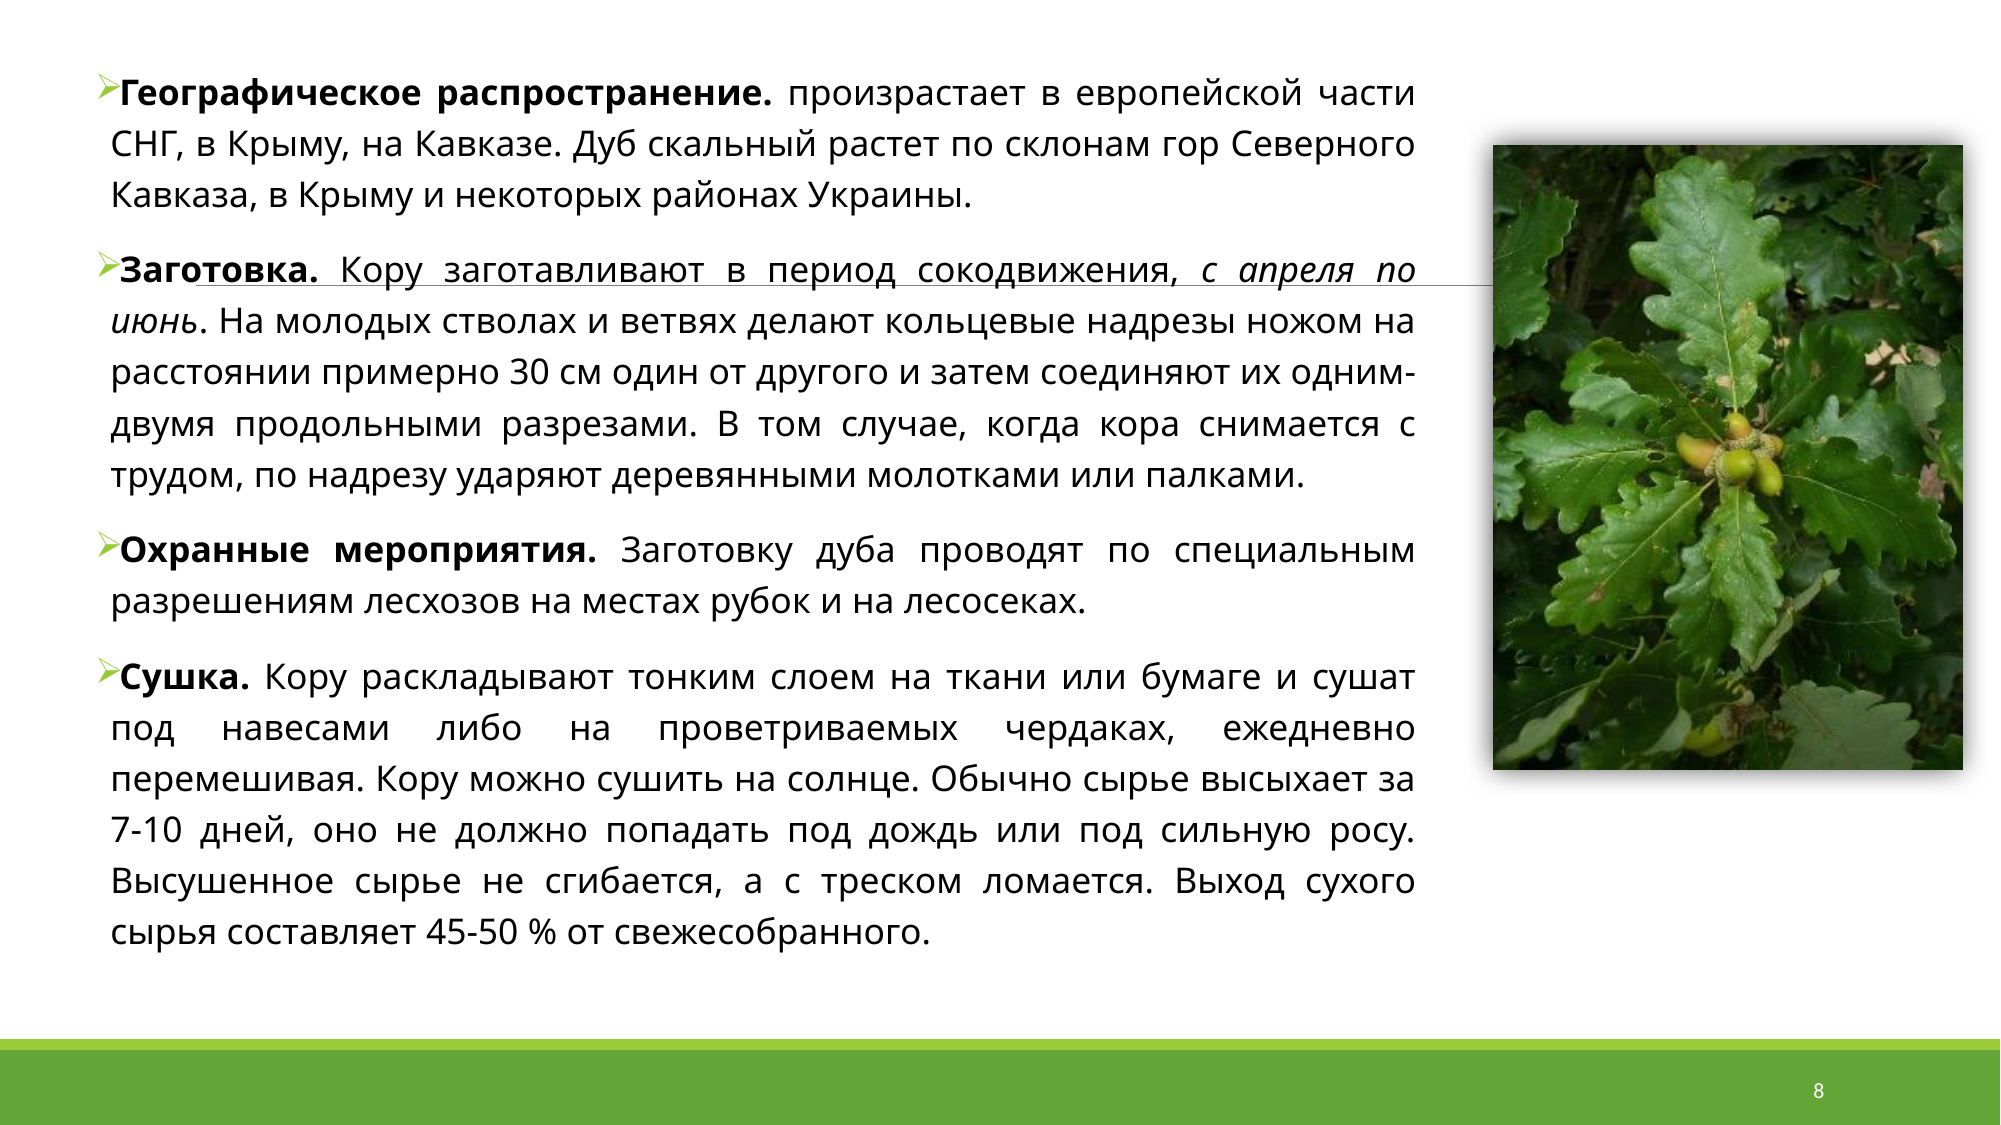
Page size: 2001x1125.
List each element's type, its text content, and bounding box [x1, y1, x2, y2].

list Географическое распространение. произрастает в европейской части СНГ, в Крыму, на Кавказе. Дуб скальный растет по склонам гор Северного Кавказа, в Крыму и некоторых районах Украины. Заготовка. Кору заготавливают в период сокодвижения, с апреля по июнь. На молодых стволах и ветвях делают кольцевые надрезы ножом на расстоянии примерно 30 см один от другого и затем соединяют их одним-двумя продольными разрезами. В том случае, когда кора снимается с трудом, по надрезу ударяют деревянными молотками или палками. Охранные мероприятия. Заготовку дуба проводят по специальным разрешениям лесхозов на местах рубок и на лесосеках. Сушка. Кору раскладывают тонким слоем на ткани или бумаге и сушат под навесами либо на проветриваемых чердаках, ежедневно перемешивая. Кору можно сушить на солнце. Обычно сырье высыхает за 7-10 дней, оно не должно попадать под дождь или под сильную росу. Высушенное сырье не сгибается, а с треском ломается. Выход сухого сырья составляет 45-50 % от свежесобранного. [95, 53, 1417, 1008]
picture [1493, 145, 1963, 771]
slide_number 8 [1624, 1059, 1840, 1120]
